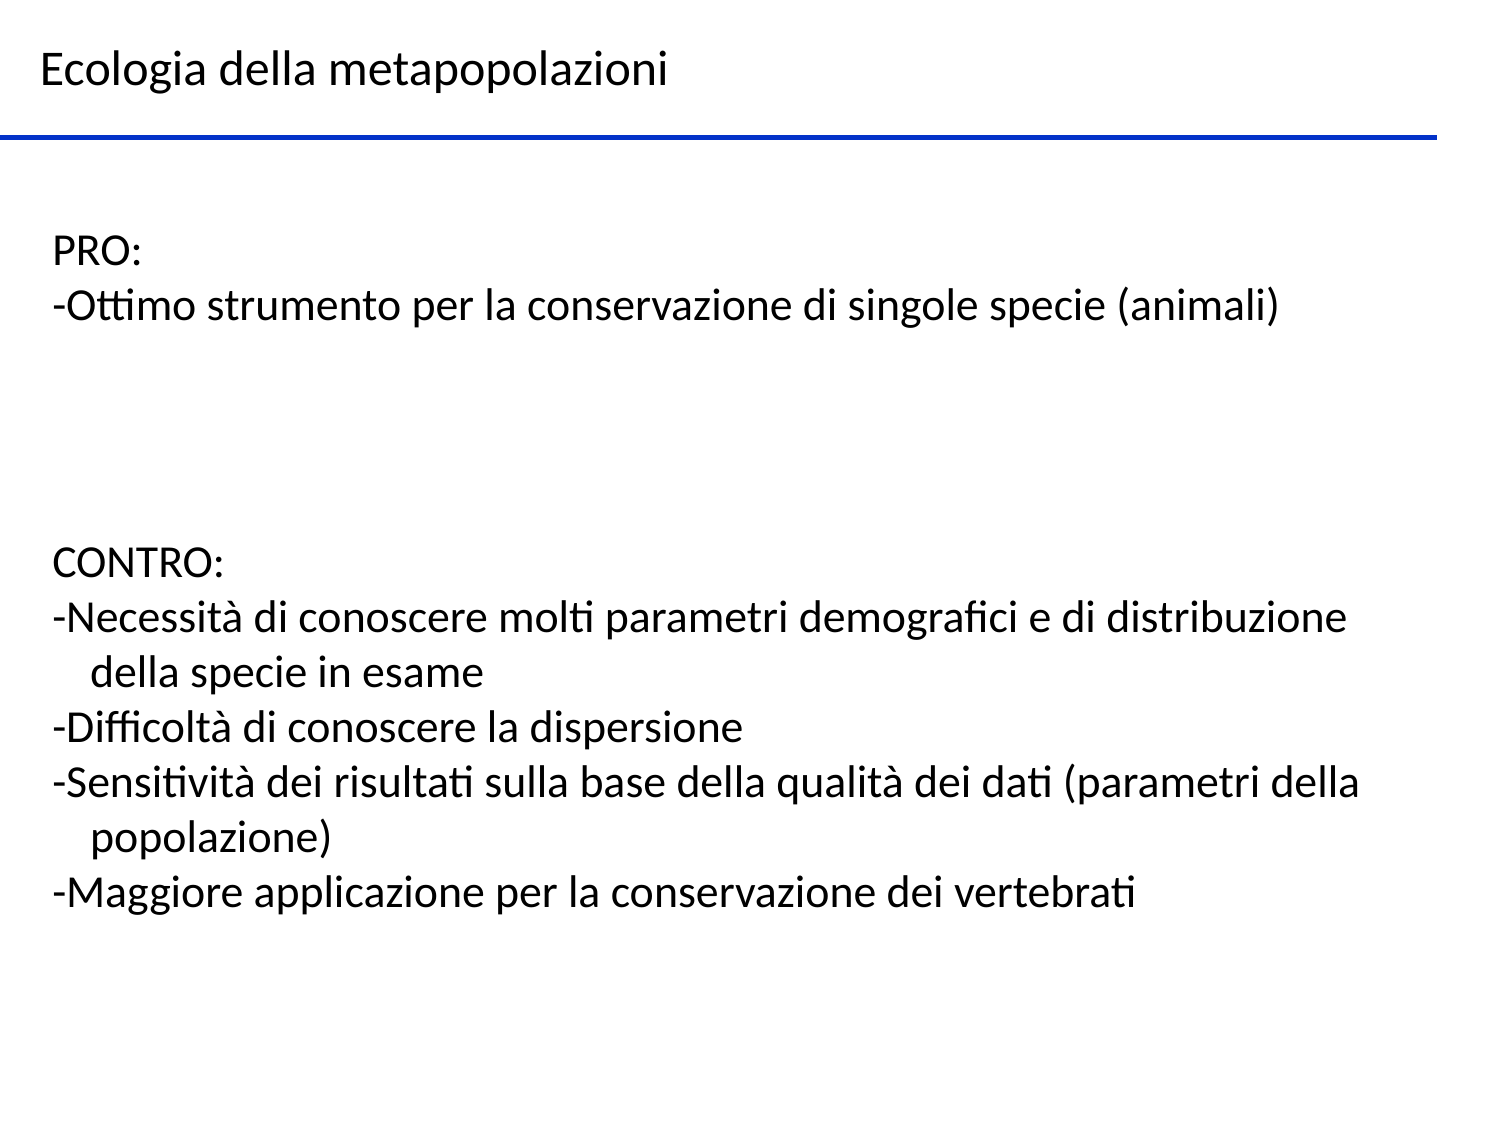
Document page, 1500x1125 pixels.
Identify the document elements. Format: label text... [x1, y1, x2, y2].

text_box Ecologia della metapopolazioni [24, 27, 1300, 103]
text_box PRO: -Ottimo strumento per la conservazione di singole specie (animali) [37, 212, 1388, 338]
text_box CONTRO: -Necessità di conoscere molti parametri demografici e di distribuzione della specie in esame -Difficoltà di conoscere la dispersione -Sensitività dei risultati sulla base della qualità dei dati (parametri della popolazione) -Maggiore applicazione per la conservazione dei vertebrati [37, 524, 1388, 1035]
